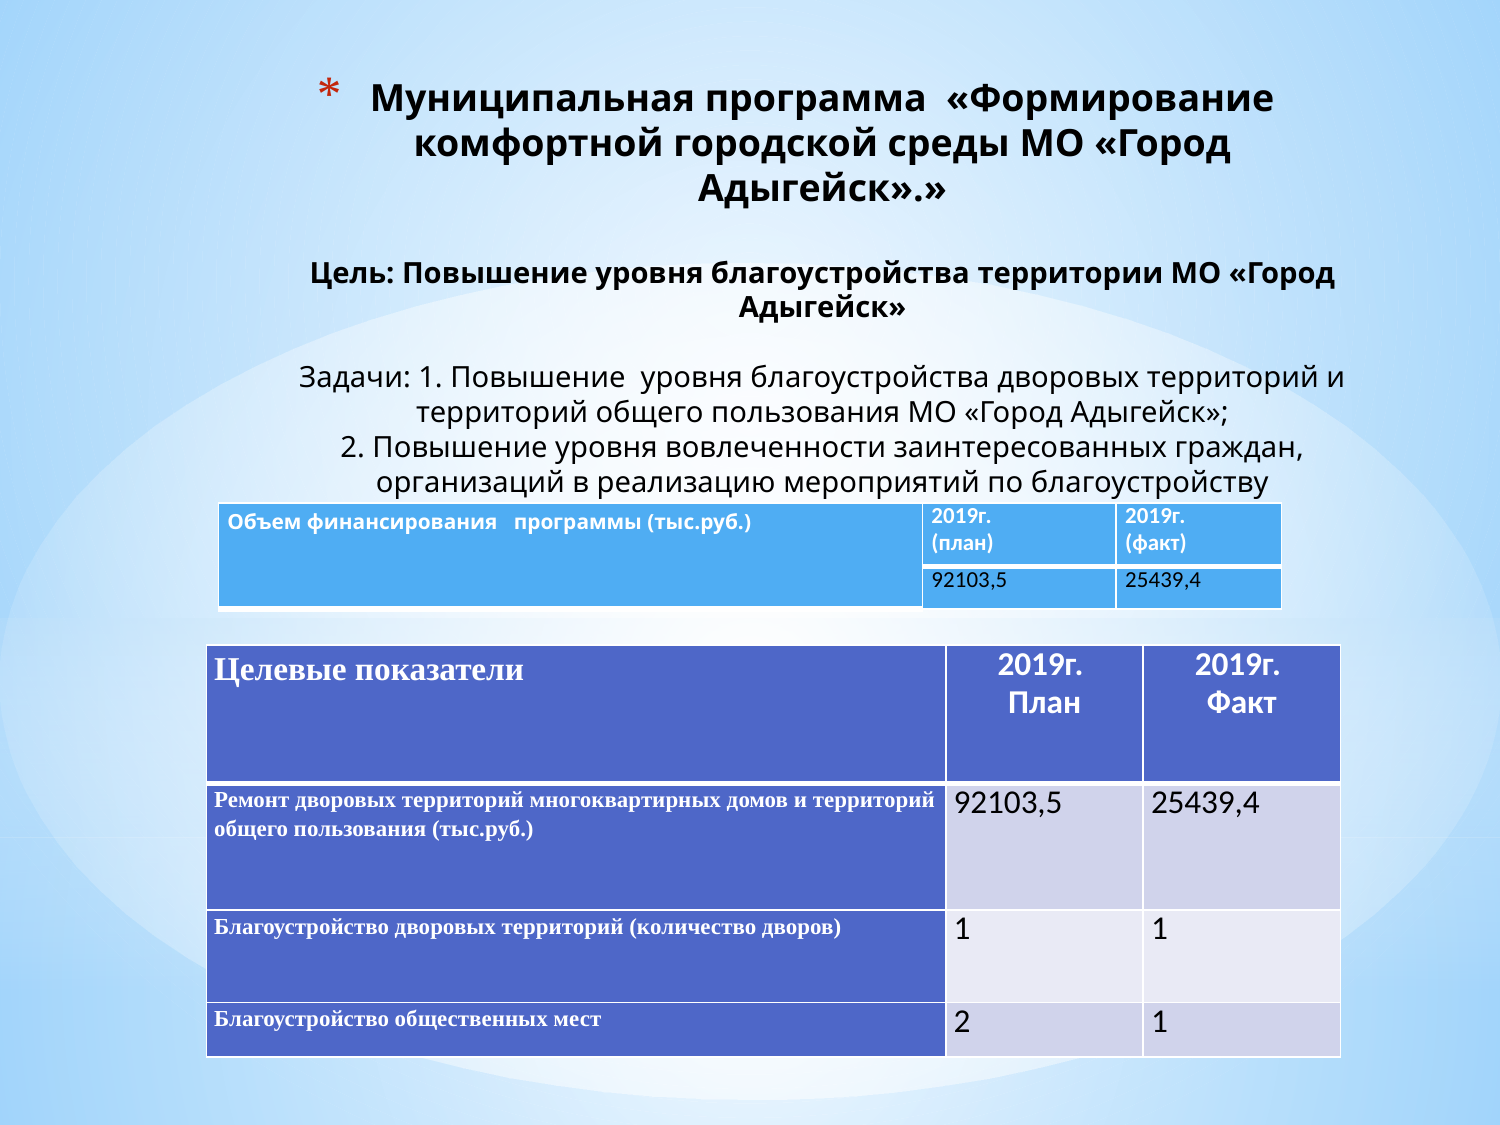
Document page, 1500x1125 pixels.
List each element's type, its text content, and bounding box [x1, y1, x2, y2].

table_header Целевые показатели [207, 646, 945, 781]
table_cell 92103,5 [923, 569, 1115, 608]
table_cell Ремонт дворовых территорий многоквартирных домов и территорий общего пользования (тыс.руб.) [207, 786, 945, 909]
table_cell 1 [947, 911, 1142, 1002]
table_cell Благоустройство общественных мест [207, 1003, 945, 1056]
table_cell 25439,4 [1144, 786, 1340, 909]
title Муниципальная программа «Формирование комфортной городской среды МО «Город Адыгейск».» Цель: Повышение уровня благоустройства территории МО «Город Адыгейск» Задачи: 1. Повышение уровня благоустройства дворовых территорий и территорий общего пользования МО «Город Адыгейск»; 2. Повышение уровня вовлеченности заинтересованных граждан, организаций в реализацию мероприятий по благоустройству территорий МО «Город Адыгейск» [230, 66, 1363, 220]
table_cell 1 [1144, 1003, 1340, 1056]
table_header Объем финансирования программы (тыс.руб.) [219, 504, 922, 606]
table_cell 2 [947, 1003, 1142, 1056]
table_header 2019г. (план) [923, 504, 1115, 564]
table_cell Благоустройство дворовых территорий (количество дворов) [207, 911, 945, 1002]
table_header 2019г. План [947, 646, 1142, 781]
table_cell 25439,4 [1117, 569, 1281, 608]
table_cell 1 [1144, 911, 1340, 1002]
table_header 2019г. (факт) [1117, 504, 1281, 564]
table_cell 92103,5 [947, 786, 1142, 909]
table_header 2019г. Факт [1144, 646, 1340, 781]
